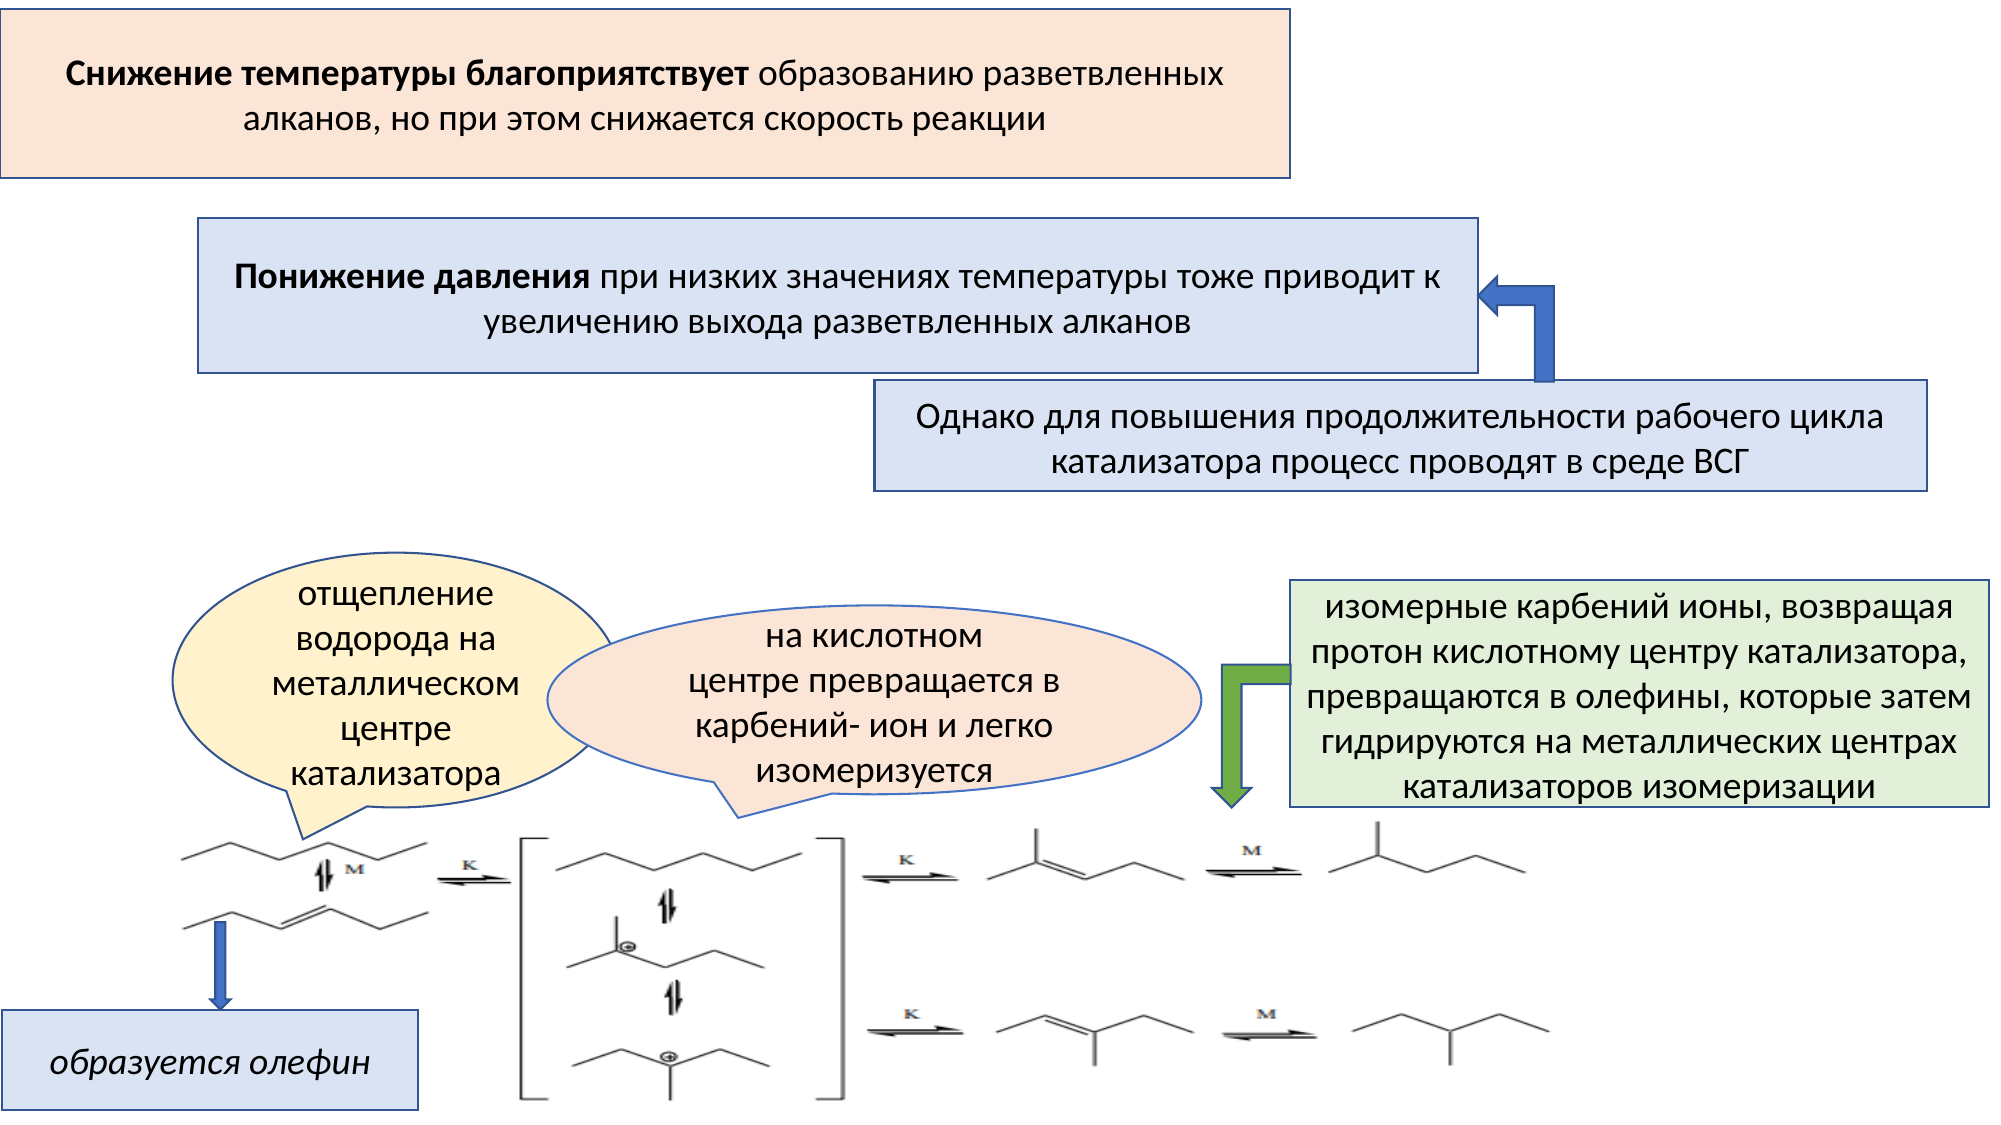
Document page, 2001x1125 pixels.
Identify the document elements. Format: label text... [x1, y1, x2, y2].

text_box отщепление водорода на металлическом центре катализатора [171, 551, 611, 807]
text_box изомерные карбений ионы, возвращая протон кислотному центру катализатора, превращаются в олефины, которые затем гидрируются на металлических центрах катализаторов изомеризации [1289, 579, 1990, 808]
text_box на кислотном центре превращается в карбений- ион и легко изомеризуется [546, 604, 1203, 807]
text_box образуется олефин [1, 1009, 419, 1111]
text_box Однако для повышения продолжительности рабочего цикла катализатора процесс проводят в среде ВСГ [873, 379, 1928, 492]
text_box Понижение давления при низких значениях температуры тоже приводит к увеличению выхода разветвленных алканов [197, 217, 1479, 374]
text_box [1209, 663, 1292, 807]
text_box [1476, 274, 1555, 383]
text_box Снижение температуры благоприятствует образованию разветвленных алканов, но при этом снижается скорость реакции [0, 8, 1291, 179]
picture [135, 807, 1583, 1110]
